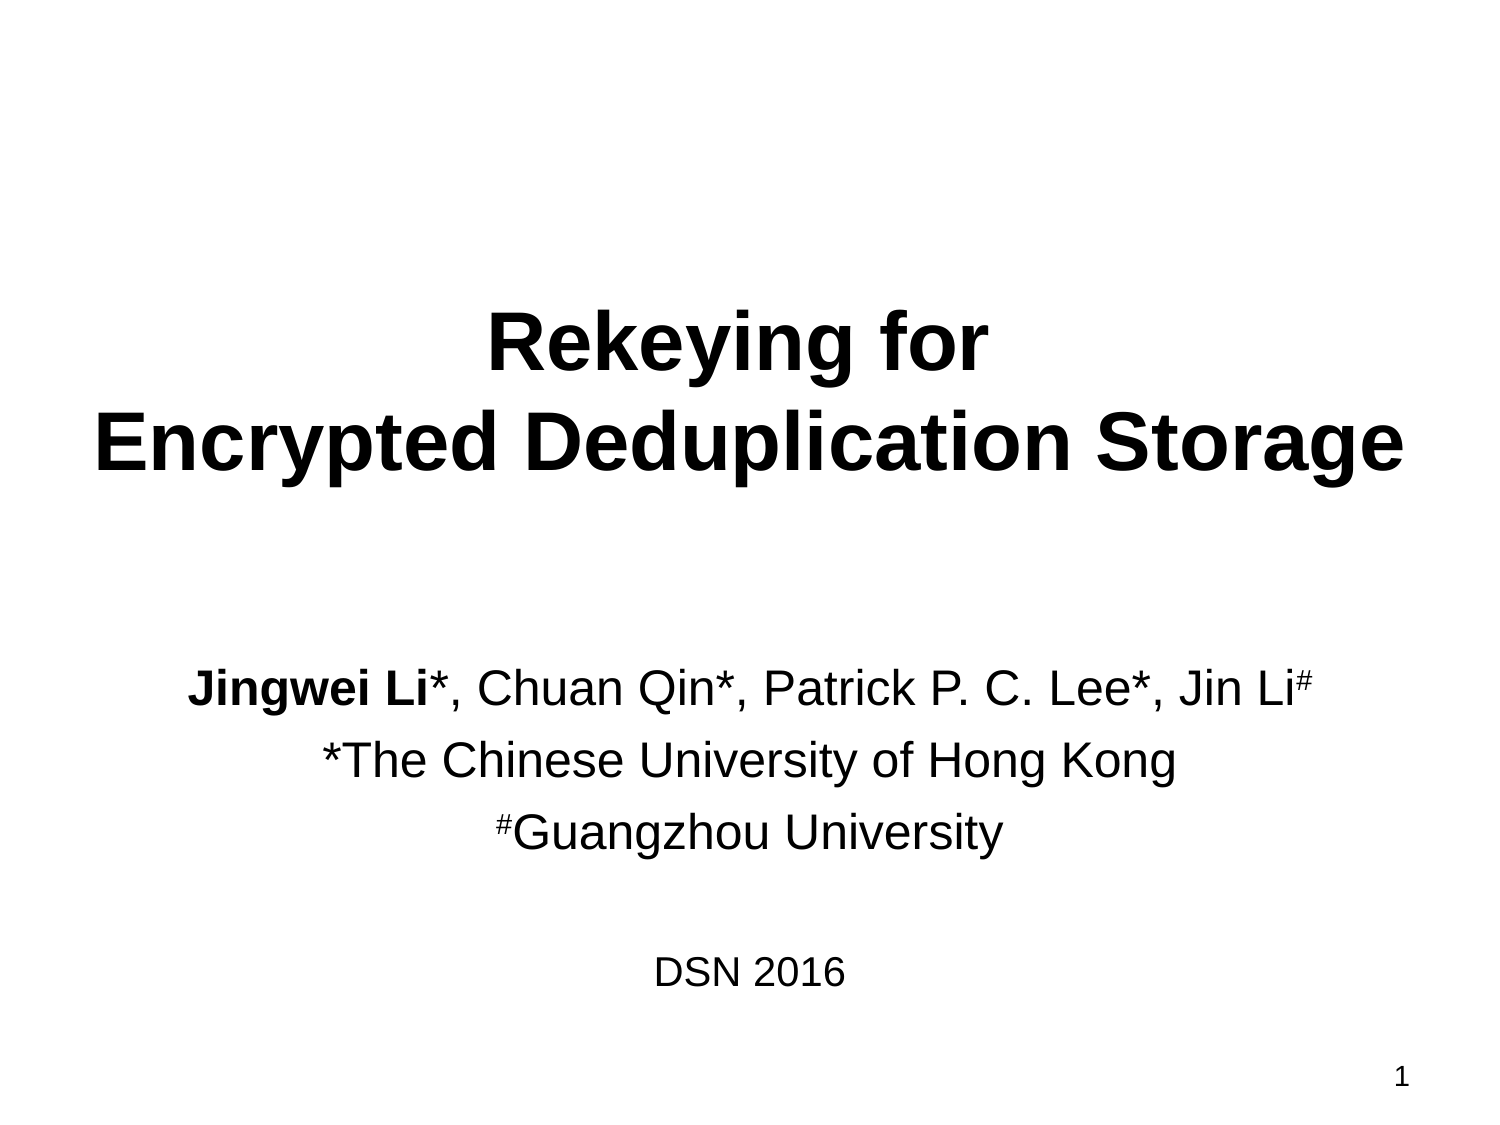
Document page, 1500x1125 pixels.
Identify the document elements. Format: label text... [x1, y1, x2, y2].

slide_number 1 [1074, 1075, 1425, 1103]
subtitle Jingwei Li*, Chuan Qin*, Patrick P. C. Lee*, Jin Li# *The Chinese University of Hong Kong #Guangzhou University DSN 2016 [0, 575, 1500, 1075]
title Rekeying for Encrypted Deduplication Storage [0, 198, 1500, 575]
